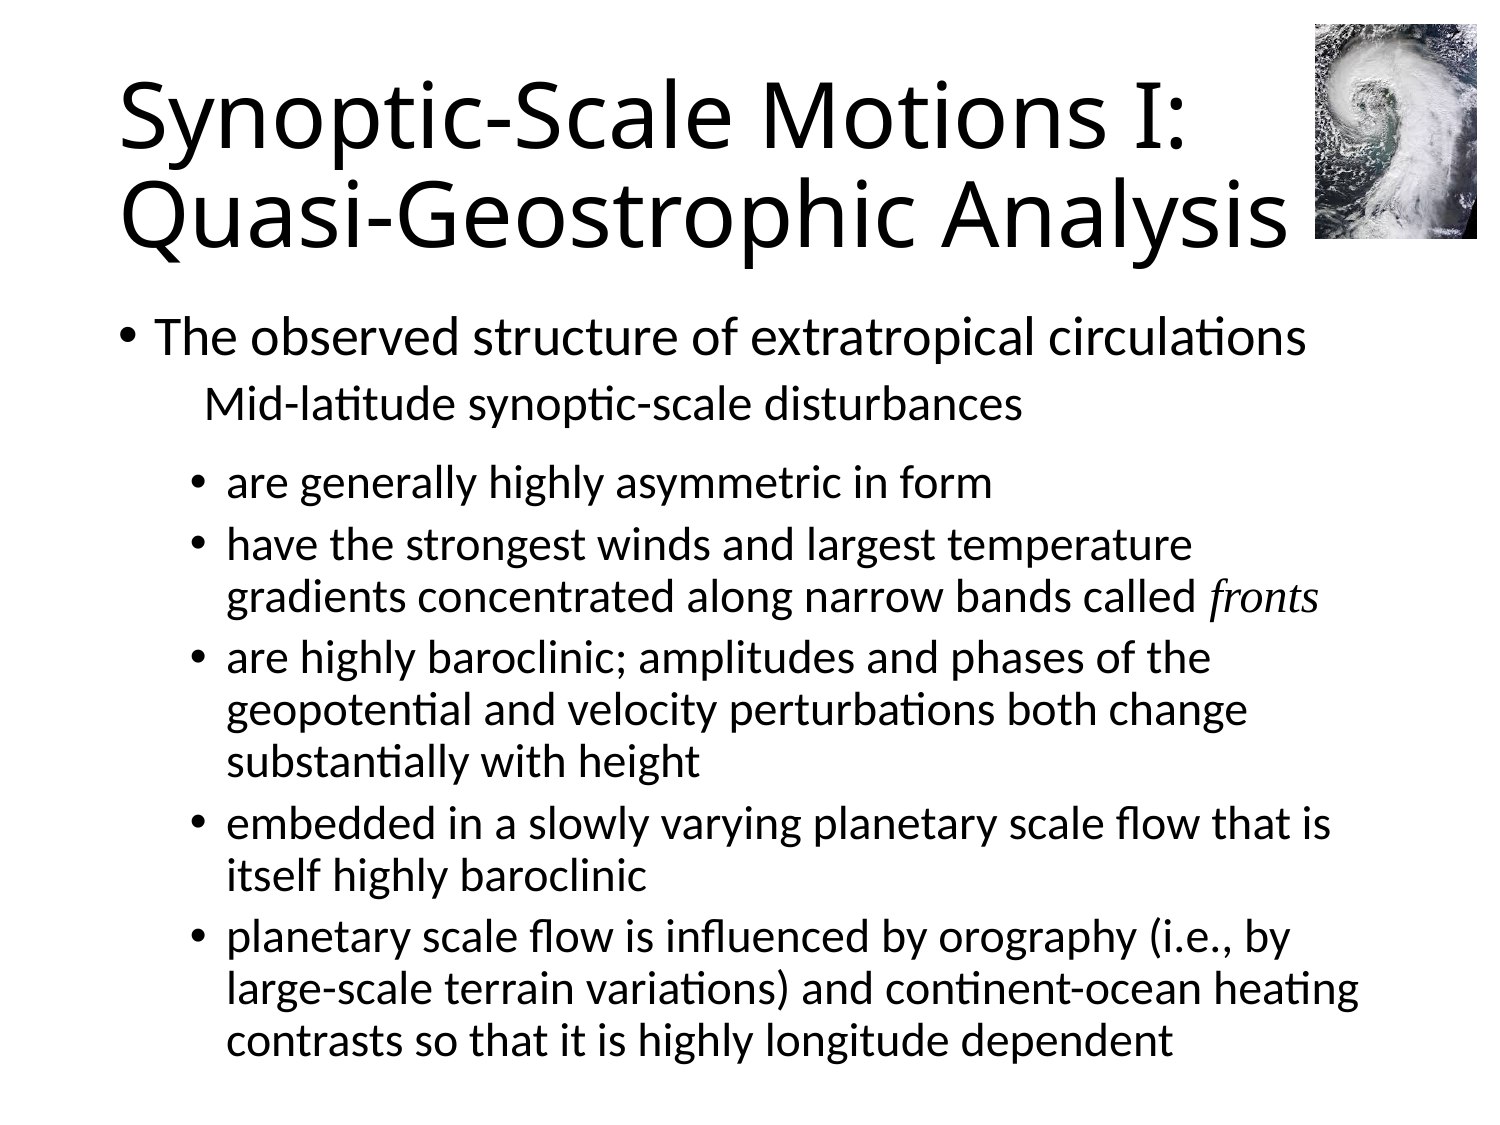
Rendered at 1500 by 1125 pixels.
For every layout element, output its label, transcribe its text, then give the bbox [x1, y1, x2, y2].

picture [1315, 24, 1477, 239]
title Synoptic-Scale Motions I: Quasi-Geostrophic Analysis [103, 59, 1397, 278]
text_box Mid-latitude synoptic-scale disturbances [188, 362, 1039, 438]
list The observed structure of extratropical circulations are generally highly asymmetric in form have the strongest winds and largest temperature gradients concentrated along narrow bands called fronts are highly baroclinic; amplitudes and phases of the geopotential and velocity perturbations both change substantially with height embedded in a slowly varying planetary scale flow that is itself highly baroclinic planetary scale flow is influenced by orography (i.e., by large-scale terrain variations) and continent-ocean heating contrasts so that it is highly longitude dependent [103, 299, 1397, 1087]
